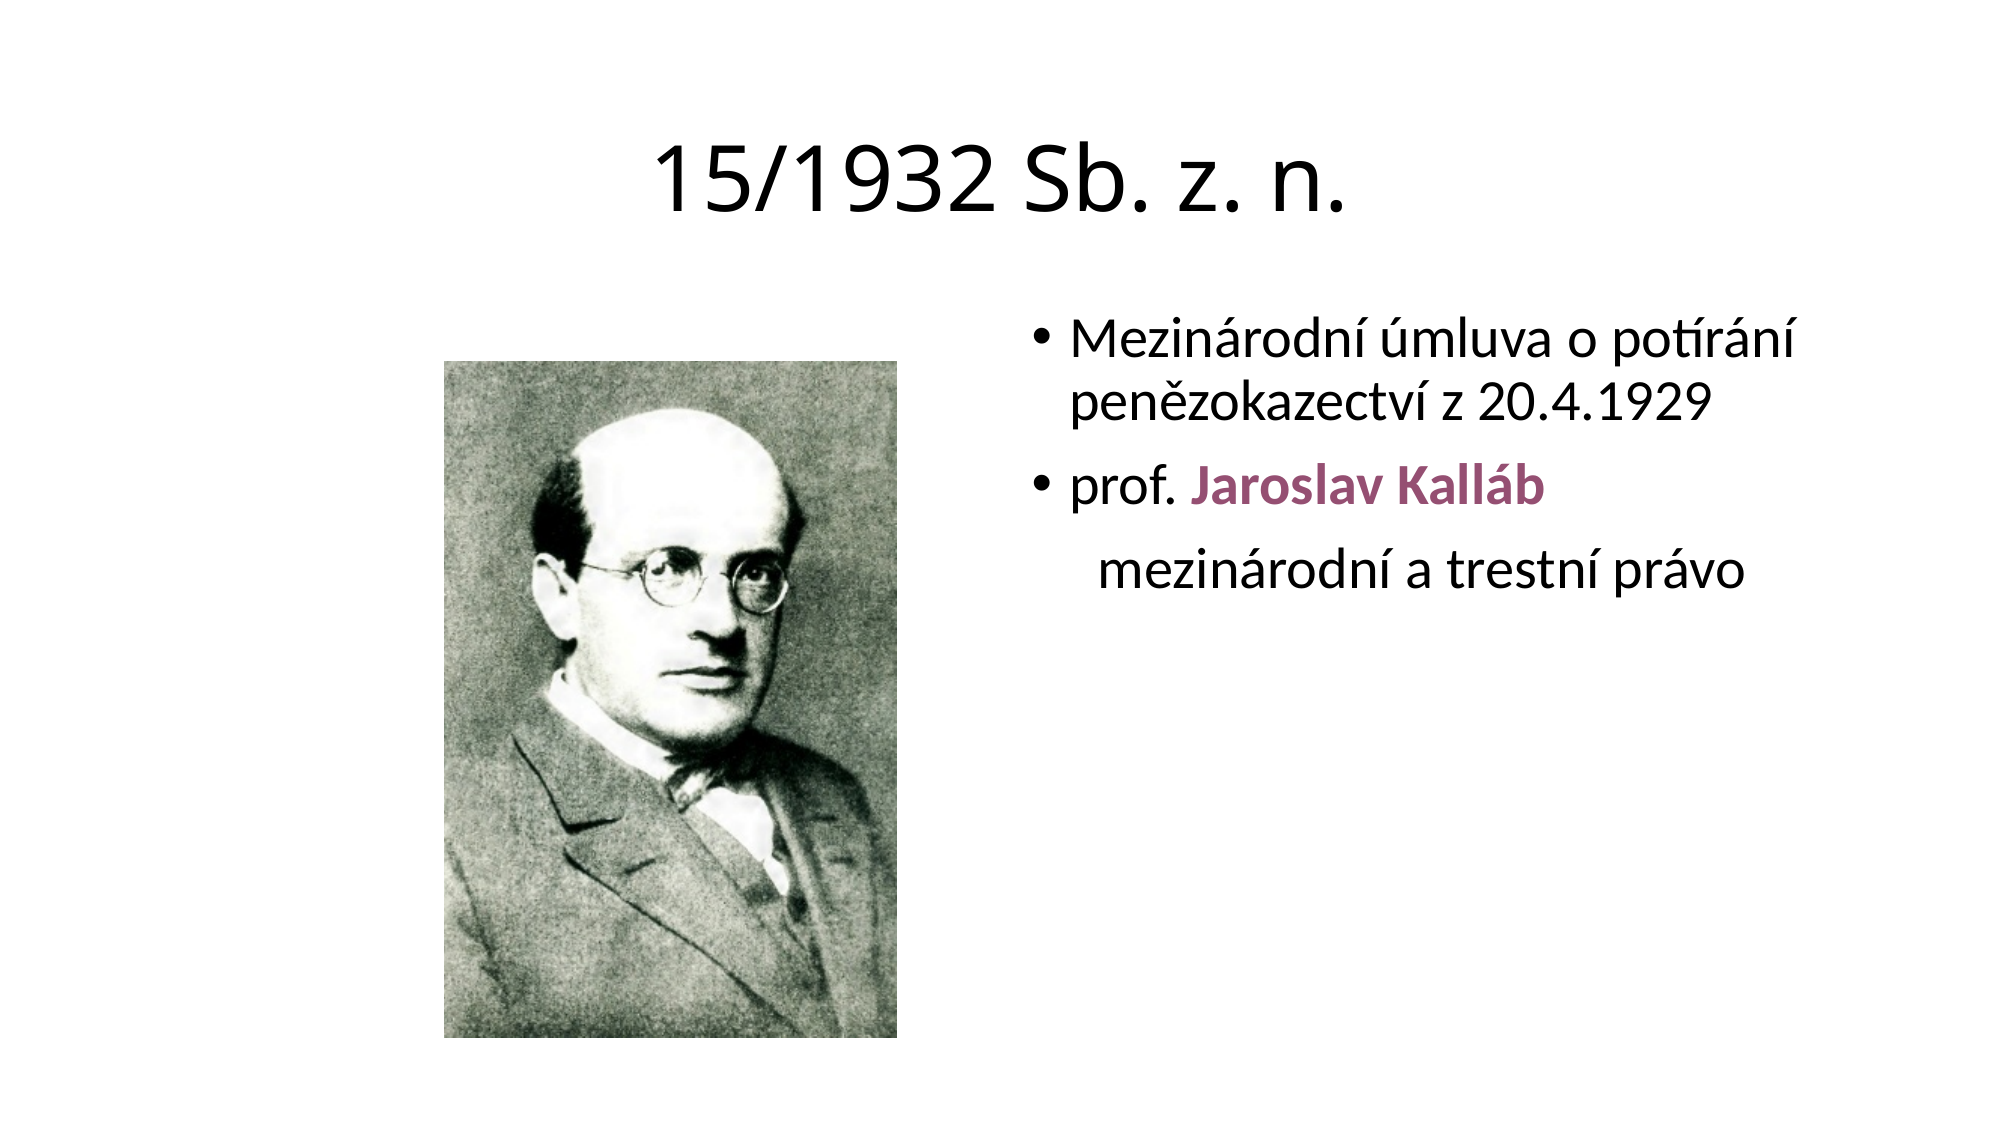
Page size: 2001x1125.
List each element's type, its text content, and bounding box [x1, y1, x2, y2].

list Mezinárodní úmluva o potírání penězokazectví z 20.4.1929 prof. Jaroslav Kalláb mezinárodní a trestní právo [1016, 299, 1900, 1006]
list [444, 361, 897, 1038]
title 15/1932 Sb. z. n. [99, 87, 1900, 275]
